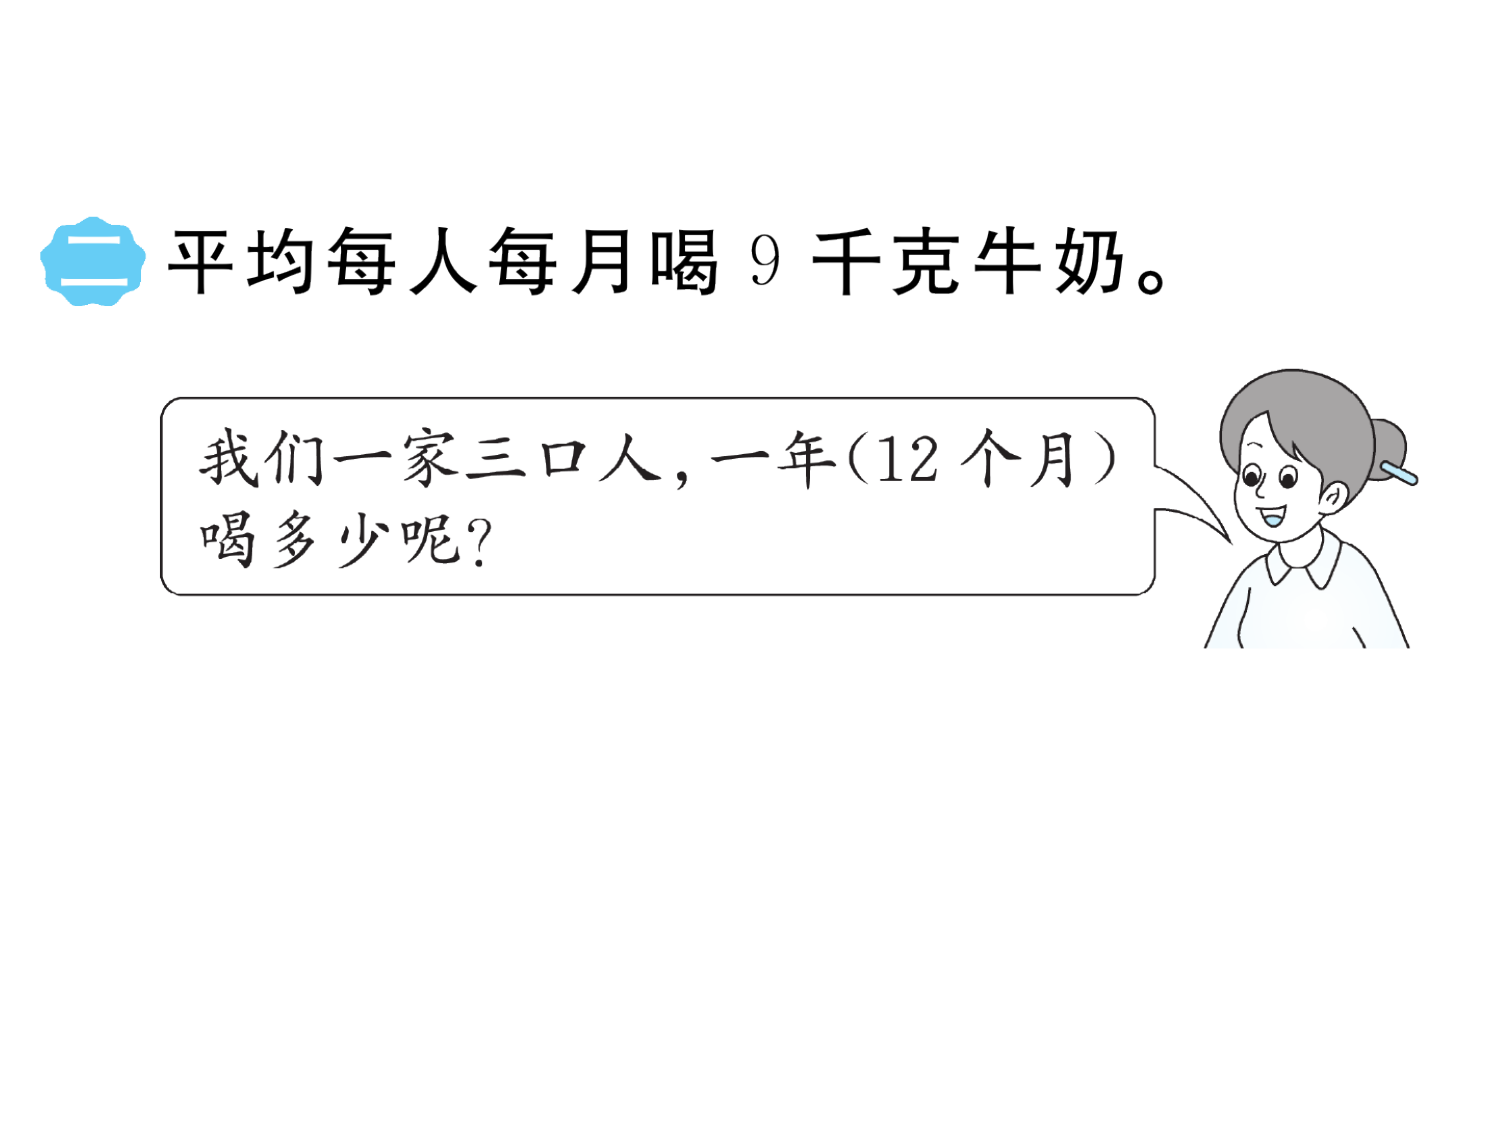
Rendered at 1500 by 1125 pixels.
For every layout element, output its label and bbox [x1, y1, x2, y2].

picture [35, 177, 1453, 961]
